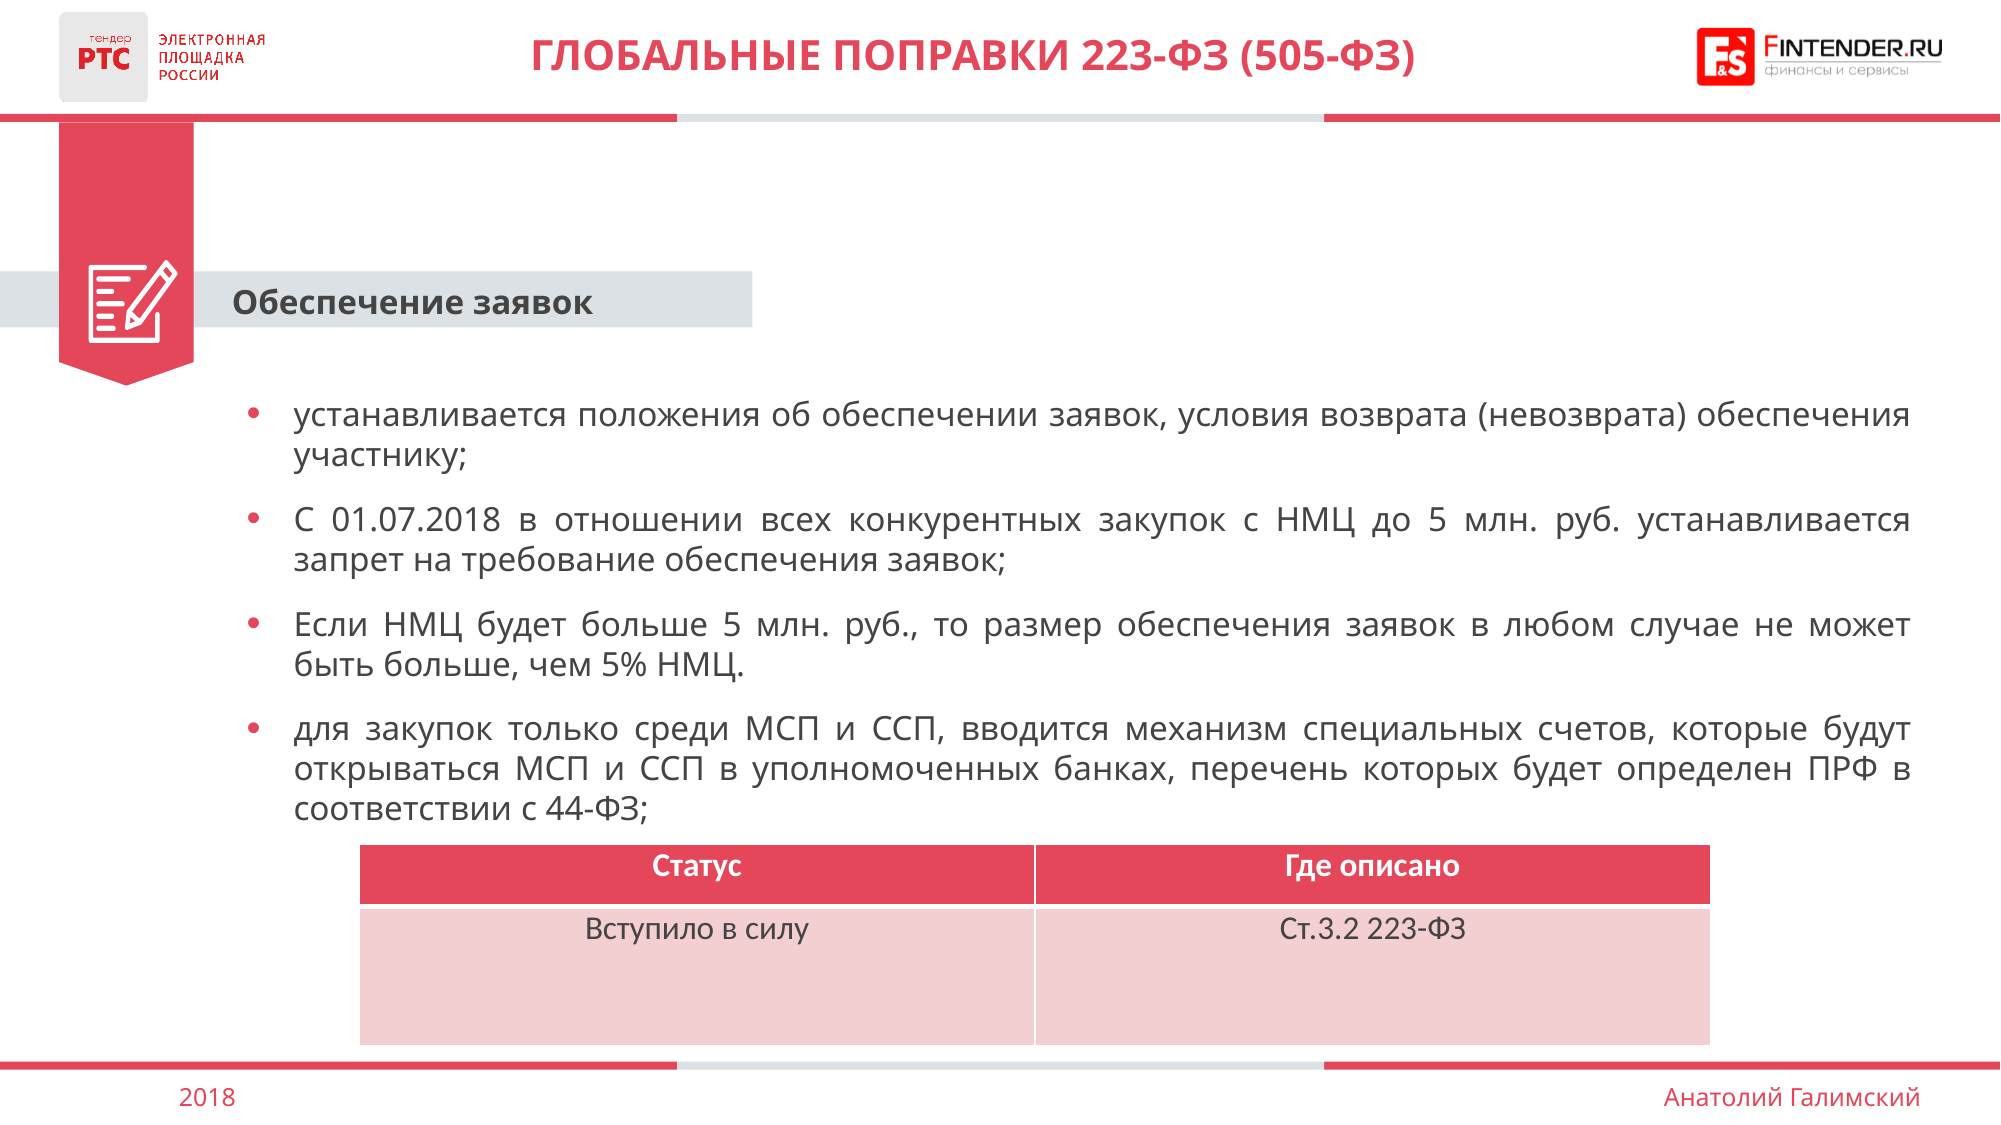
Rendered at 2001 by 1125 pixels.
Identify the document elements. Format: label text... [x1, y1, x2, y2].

text_box [0, 270, 58, 328]
text_box [88, 264, 160, 343]
table_header Статус [360, 845, 1034, 904]
title ГЛОБАЛЬНЫЕ ПОПРАВКИ 223-фз (505-фз) [294, 0, 1652, 114]
picture [59, 12, 265, 102]
table_cell Ст.3.2 223-ФЗ [1036, 909, 1710, 1045]
text_box 2018 [0, 1073, 415, 1119]
picture [1696, 18, 1942, 95]
text_box Обеспечение заявок [231, 281, 960, 322]
text_box Анатолий Галимский [1584, 1073, 2000, 1119]
text_box устанавливается положения об обеспечении заявок, условия возврата (невозврата) обеспечения участнику; С 01.07.2018 в отношении всех конкурентных закупок с НМЦ до 5 млн. руб. устанавливается запрет на требование обеспечения заявок; Если НМЦ будет больше 5 млн. руб., то размер обеспечения заявок в любом случае не может быть больше, чем 5% НМЦ. для закупок только среди МСП и ССП, вводится механизм специальных счетов, которые будут открываться МСП и ССП в уполномоченных банках, перечень которых будет определен ПРФ в соответствии с 44-ФЗ; [231, 385, 1929, 835]
table_cell Вступило в силу [360, 909, 1034, 1045]
text_box [195, 270, 753, 328]
text_box [124, 260, 178, 330]
text_box [58, 121, 195, 387]
table_header Где описано [1036, 845, 1710, 904]
